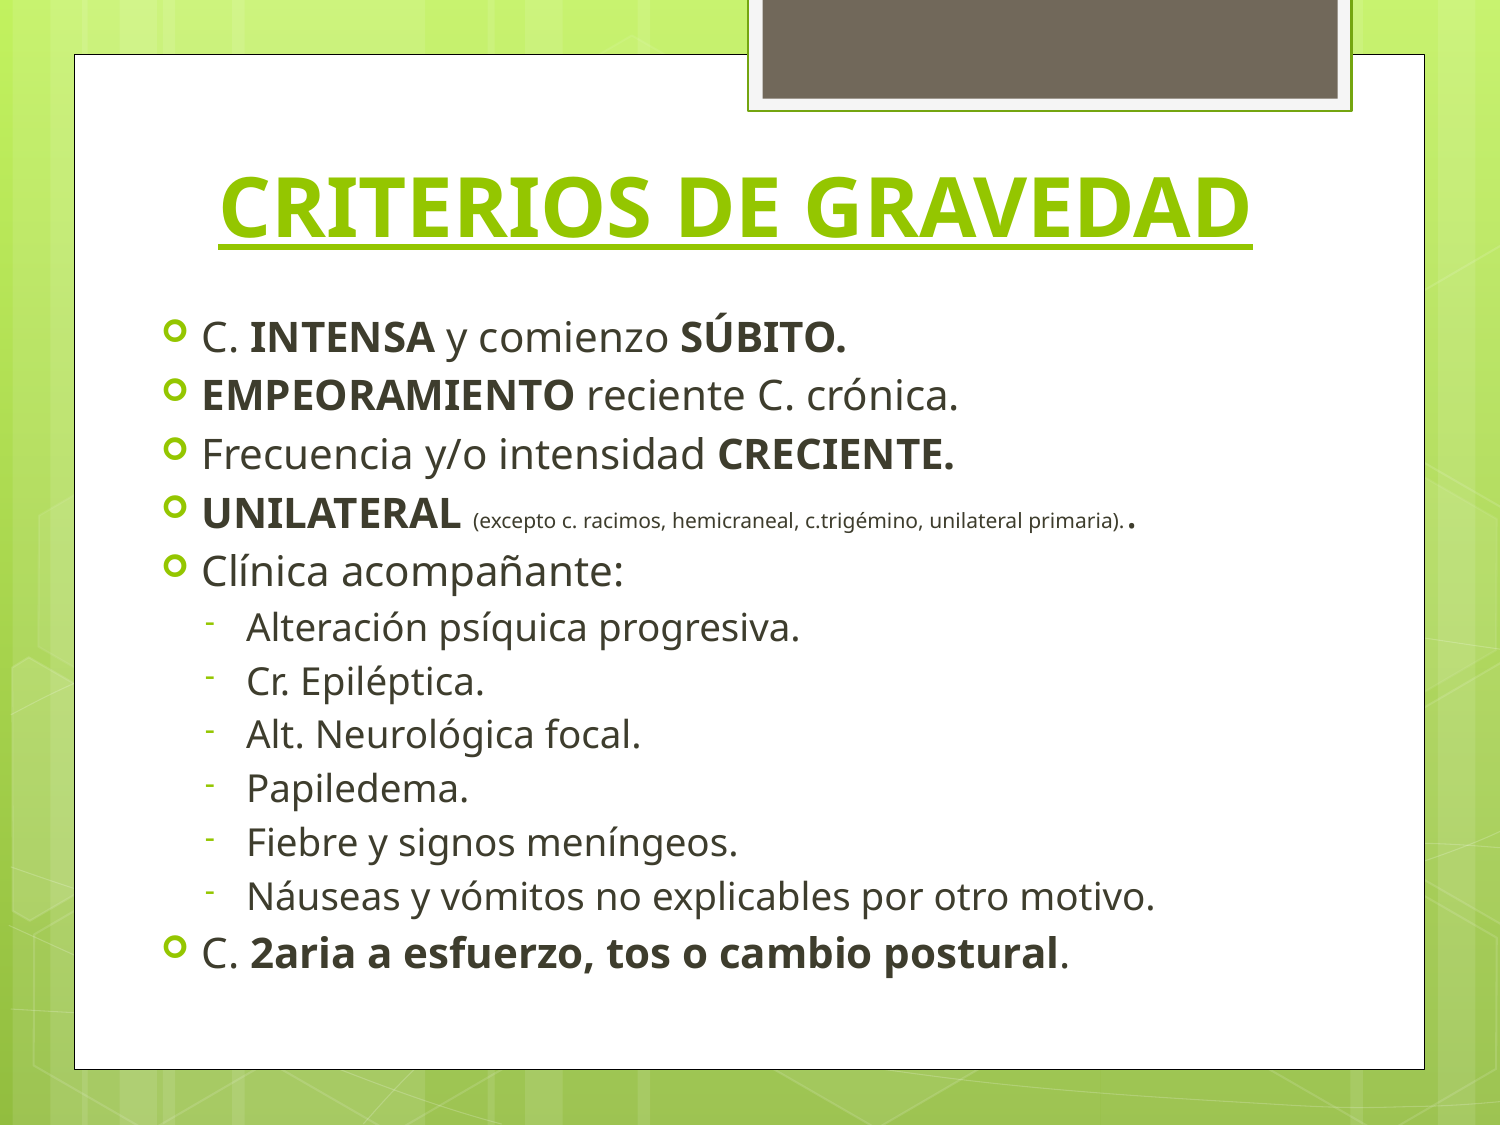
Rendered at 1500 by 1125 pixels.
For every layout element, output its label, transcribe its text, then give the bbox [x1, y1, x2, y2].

title CRITERIOS DE GRAVEDAD [159, 137, 1312, 262]
list C. INTENSA y comienzo SÚBITO. EMPEORAMIENTO reciente C. crónica. Frecuencia y/o intensidad CRECIENTE. UNILATERAL (excepto c. racimos, hemicraneal, c.trigémino, unilateral primaria).. Clínica acompañante: Alteración psíquica progresiva. Cr. Epiléptica. Alt. Neurológica focal. Papiledema. Fiebre y signos meníngeos. Náuseas y vómitos no explicables por otro motivo. C. 2aria a esfuerzo, tos o cambio postural. [135, 302, 1353, 988]
